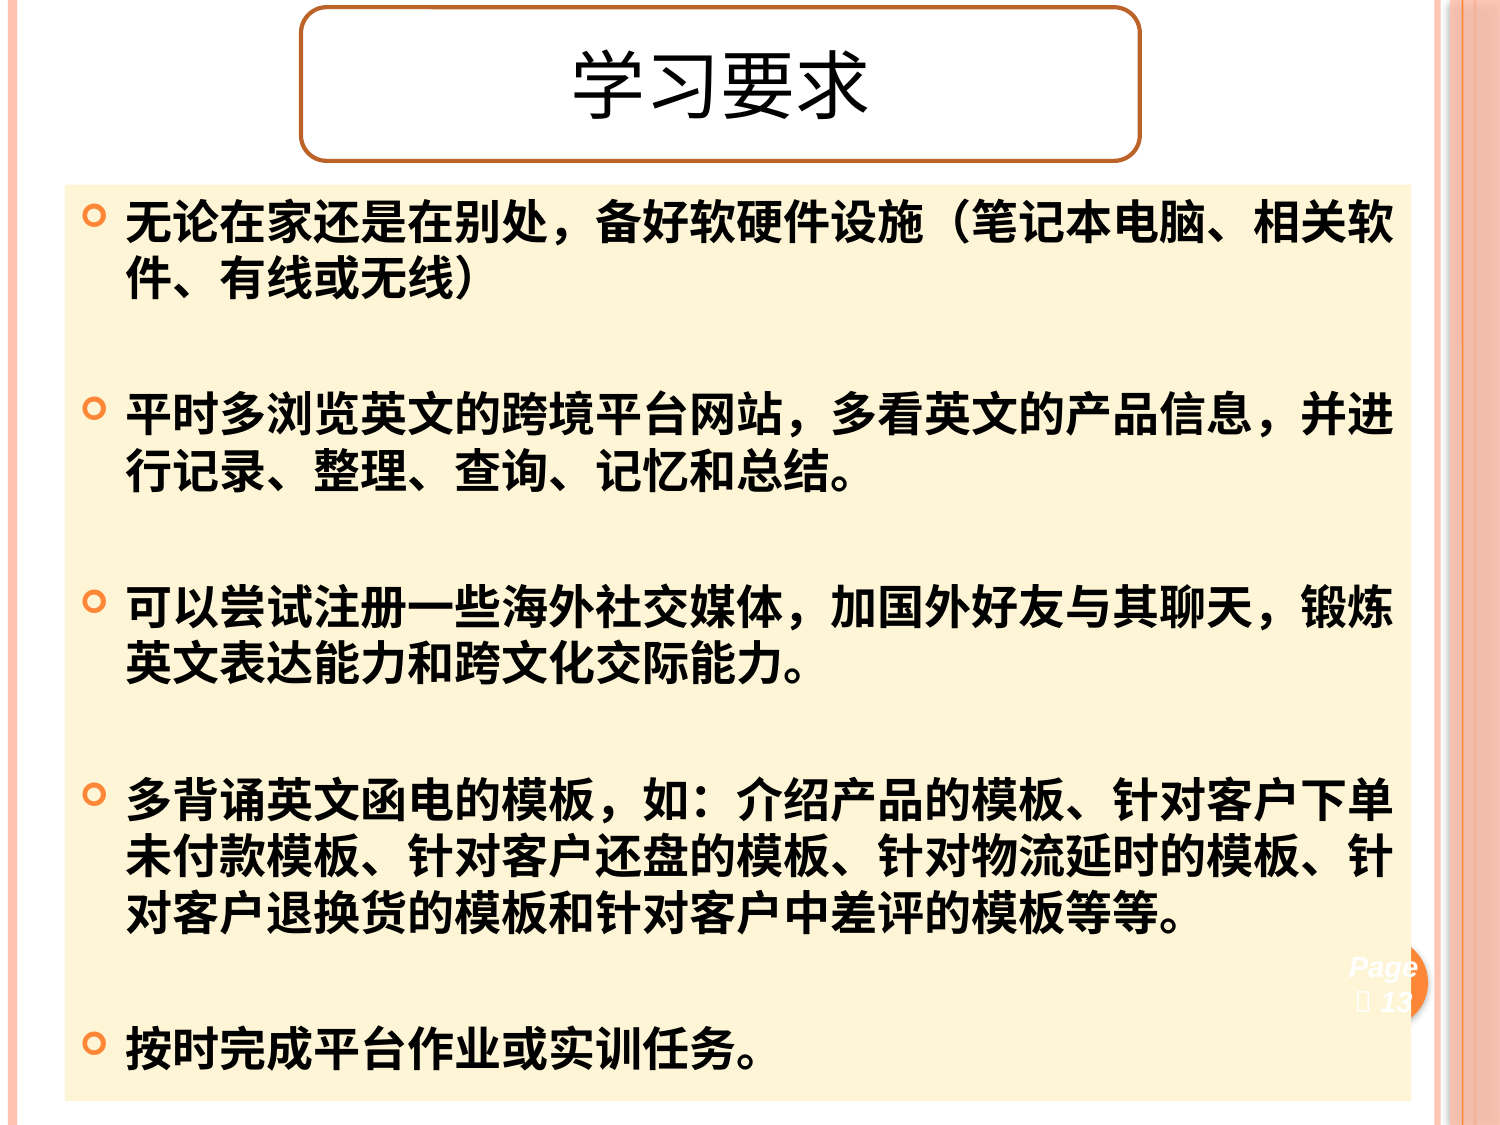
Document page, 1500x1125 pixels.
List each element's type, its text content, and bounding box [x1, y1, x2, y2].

list 无论在家还是在别处，备好软硬件设施（笔记本电脑、相关软件、有线或无线） 平时多浏览英文的跨境平台网站，多看英文的产品信息，并进行记录、整理、查询、记忆和总结。 可以尝试注册一些海外社交媒体，加国外好友与其聊天，锻炼英文表达能力和跨文化交际能力。 多背诵英文函电的模板，如：介绍产品的模板、针对客户下单未付款模板、针对客户还盘的模板、针对物流延时的模板、针对客户退换货的模板和针对客户中差评的模板等等。 按时完成平台作业或实训任务。 [64, 184, 1412, 1102]
slide_number Page  [1333, 940, 1434, 1026]
text_box 学习要求 [298, 5, 1142, 163]
